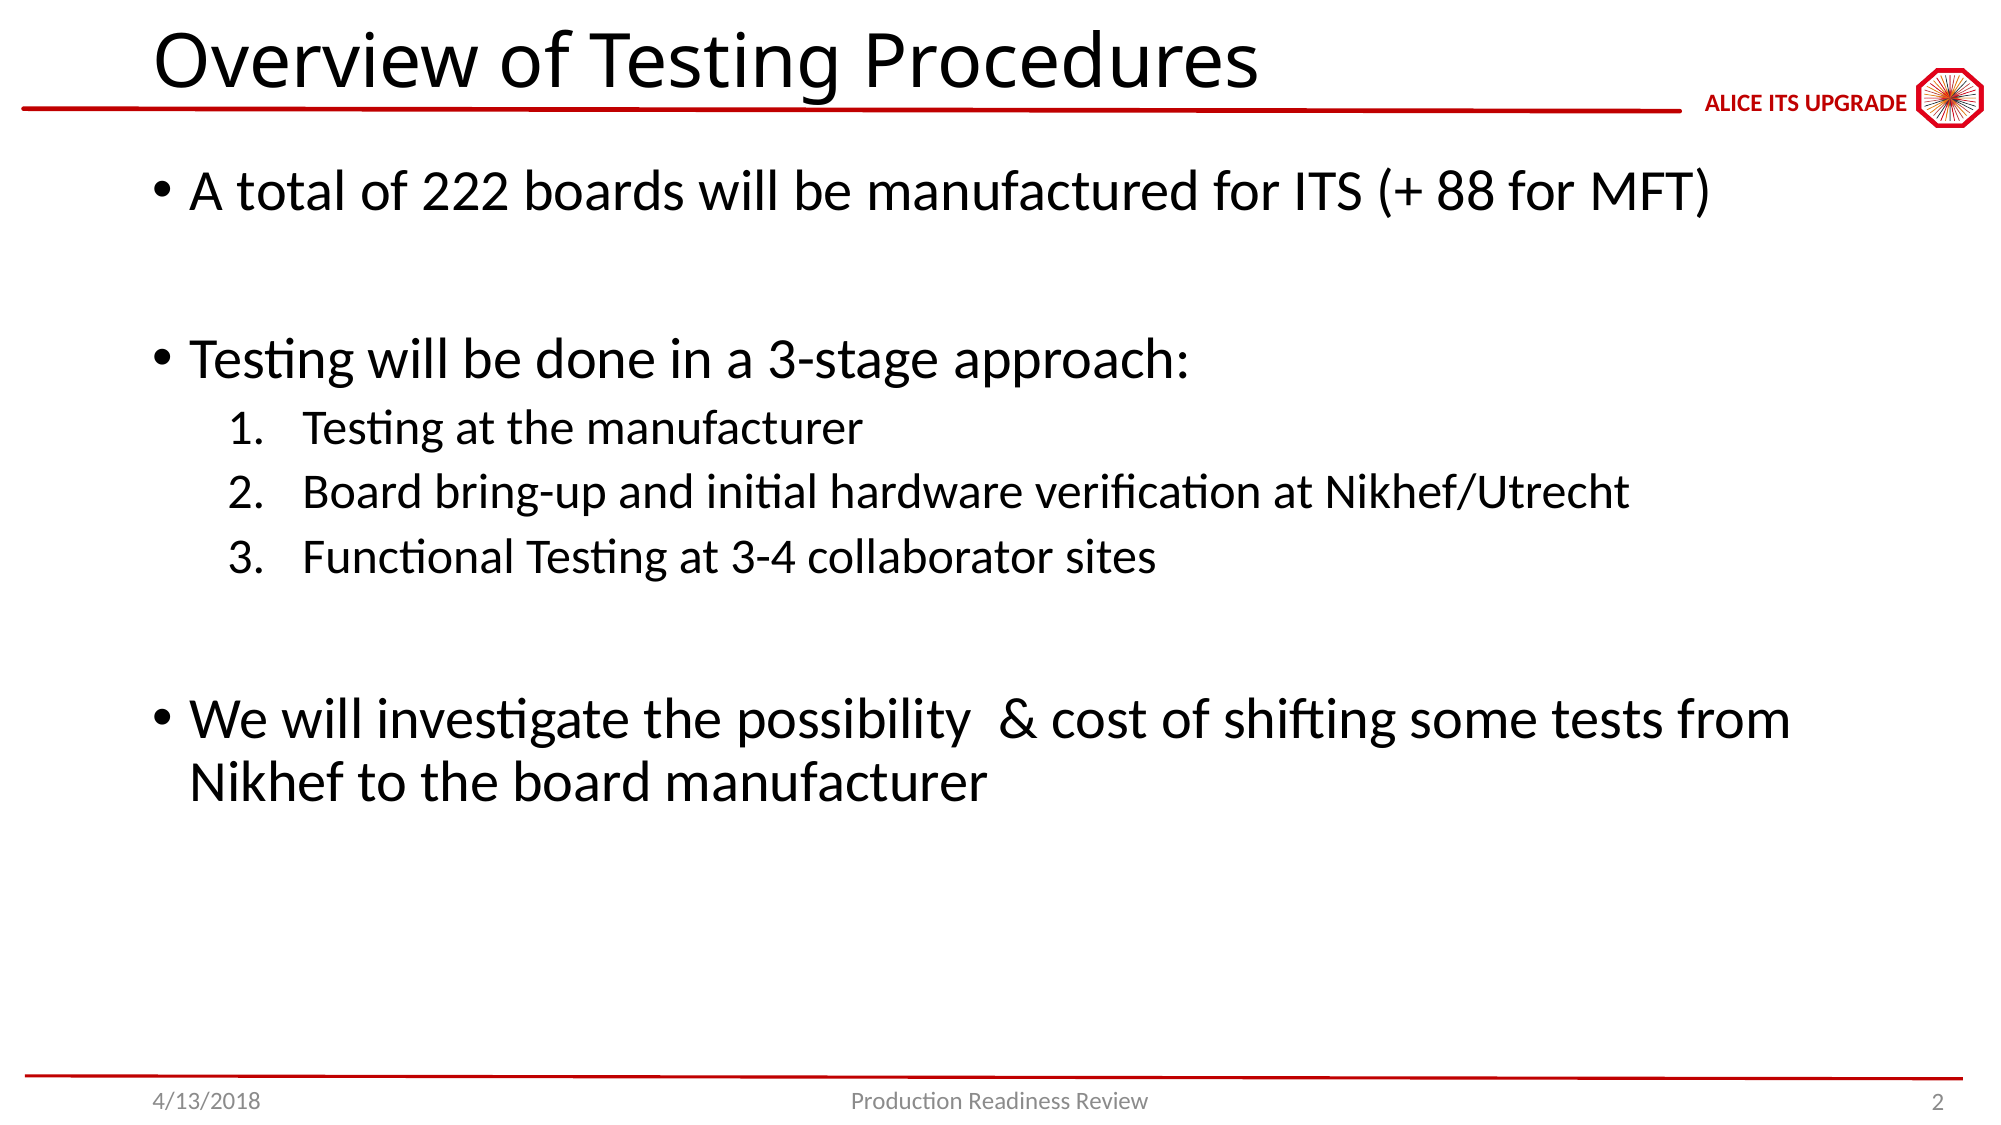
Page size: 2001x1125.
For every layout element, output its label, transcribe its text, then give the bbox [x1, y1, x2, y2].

picture [1916, 68, 1984, 128]
list A total of 222 boards will be manufactured for ITS (+ 88 for MFT) Testing will be done in a 3-stage approach: Testing at the manufacturer Board bring-up and initial hardware verification at Nikhef/Utrecht Functional Testing at 3-4 collaborator sites We will investigate the possibility & cost of shifting some tests from Nikhef to the board manufacturer [137, 153, 1863, 1014]
title Overview of Testing Procedures [137, 9, 1680, 118]
slide_number 2 [1732, 1079, 1960, 1121]
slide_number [137, 1078, 588, 1121]
footer Production Readiness Review [662, 1078, 1338, 1121]
